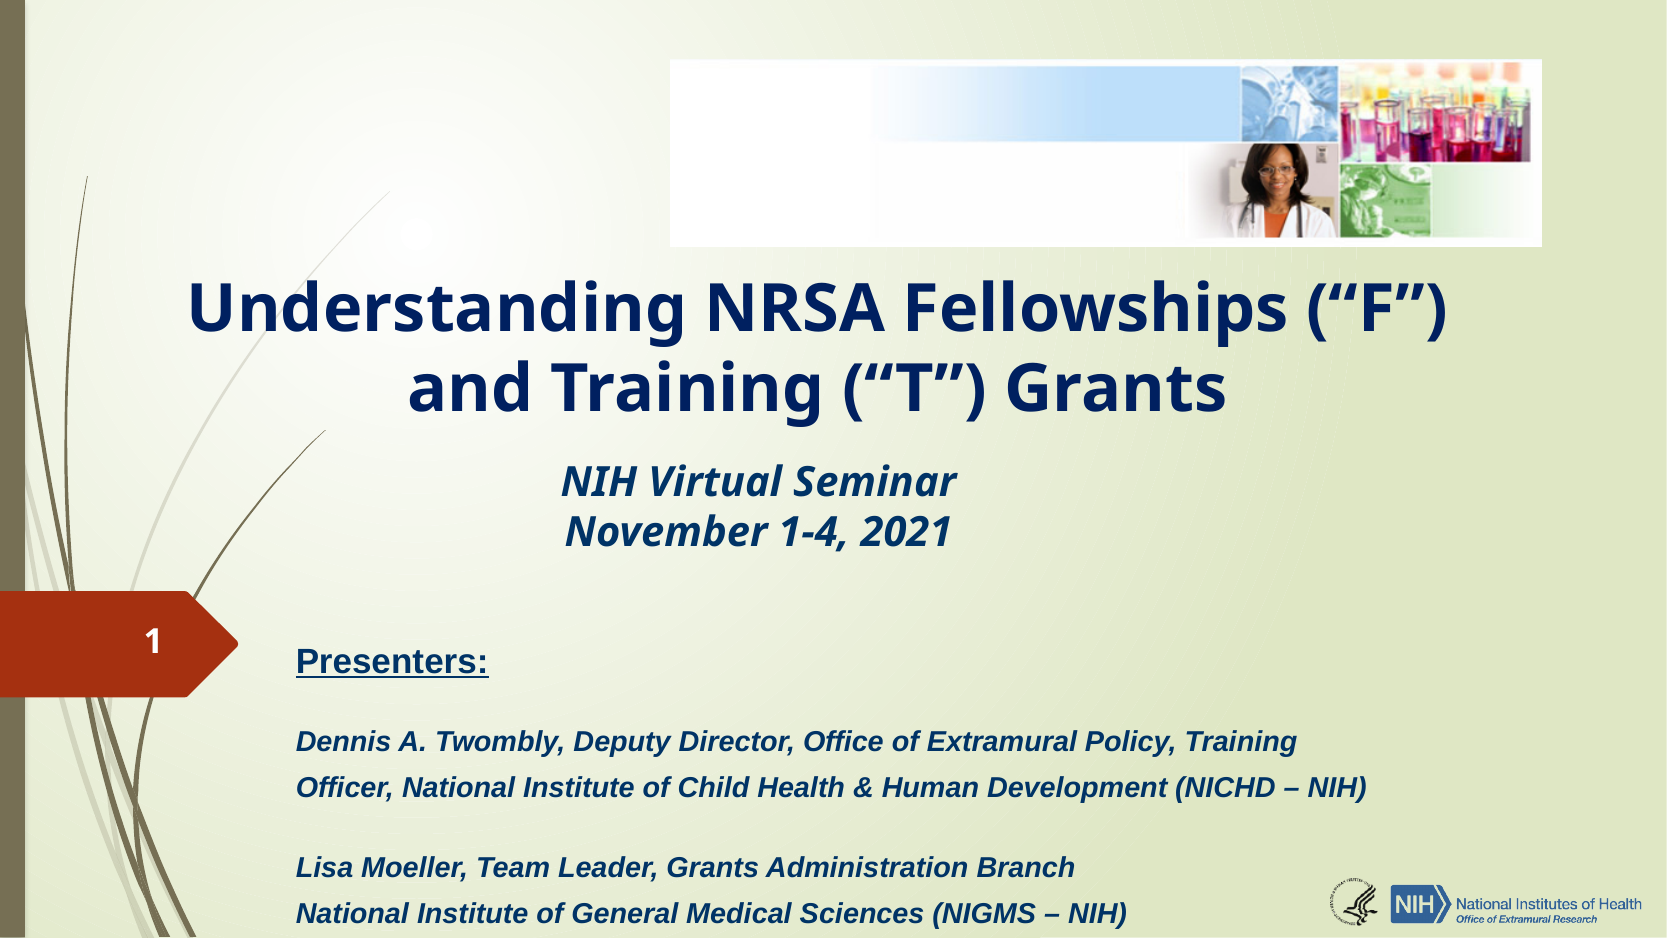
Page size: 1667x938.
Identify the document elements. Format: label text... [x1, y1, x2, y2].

text_box 1 [71, 617, 179, 668]
title Understanding NRSA Fellowships (“F”) and Training (“T”) Grants [143, 255, 1493, 432]
picture [1448, 876, 1646, 929]
picture [670, 59, 1542, 248]
subtitle Presenters: Dennis A. Twombly, Deputy Director, Office of Extramural Policy, Training Officer, National Institute of Child Health & Human Development (NICHD – NIH) Lisa Moeller, Team Leader, Grants Administration Branch National Institute of General Medical Sciences (NIGMS – NIH) [280, 631, 1448, 938]
text_box NIH Virtual Seminar November 1-4, 2021 [304, 447, 1213, 563]
